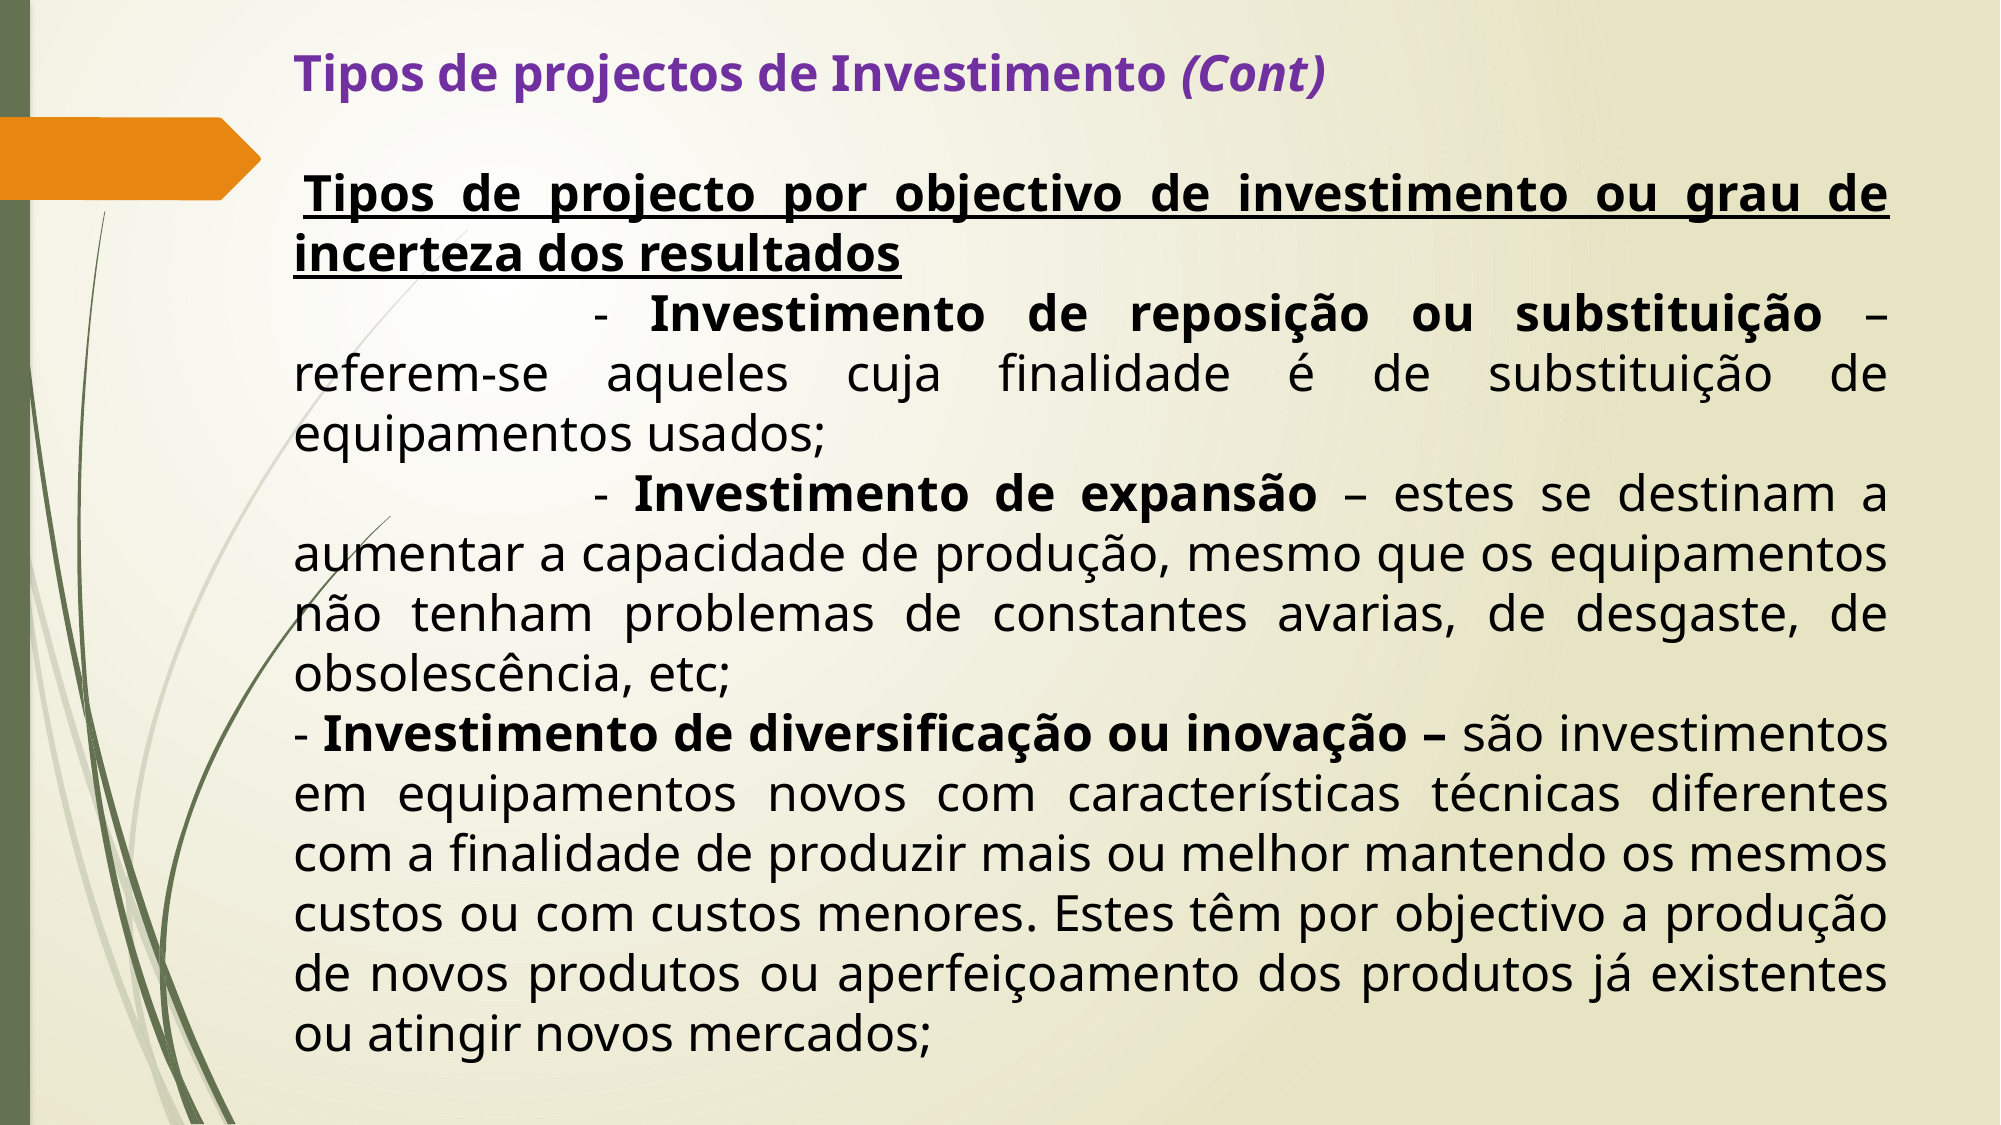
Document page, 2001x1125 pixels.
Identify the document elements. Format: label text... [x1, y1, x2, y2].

text_box Tipos de projectos de Investimento (Cont) Tipos de projecto por objectivo de investimento ou grau de incerteza dos resultados - Investimento de reposição ou substituição – referem-se aqueles cuja finalidade é de substituição de equipamentos usados; - Investimento de expansão – estes se destinam a aumentar a capacidade de produção, mesmo que os equipamentos não tenham problemas de constantes avarias, de desgaste, de obsolescência, etc; - Investimento de diversificação ou inovação – são investimentos em equipamentos novos com características técnicas diferentes com a finalidade de produzir mais ou melhor mantendo os mesmos custos ou com custos menores. Estes têm por objectivo a produção de novos produtos ou aperfeiçoamento dos produtos já existentes ou atingir novos mercados; [278, 34, 1905, 1069]
